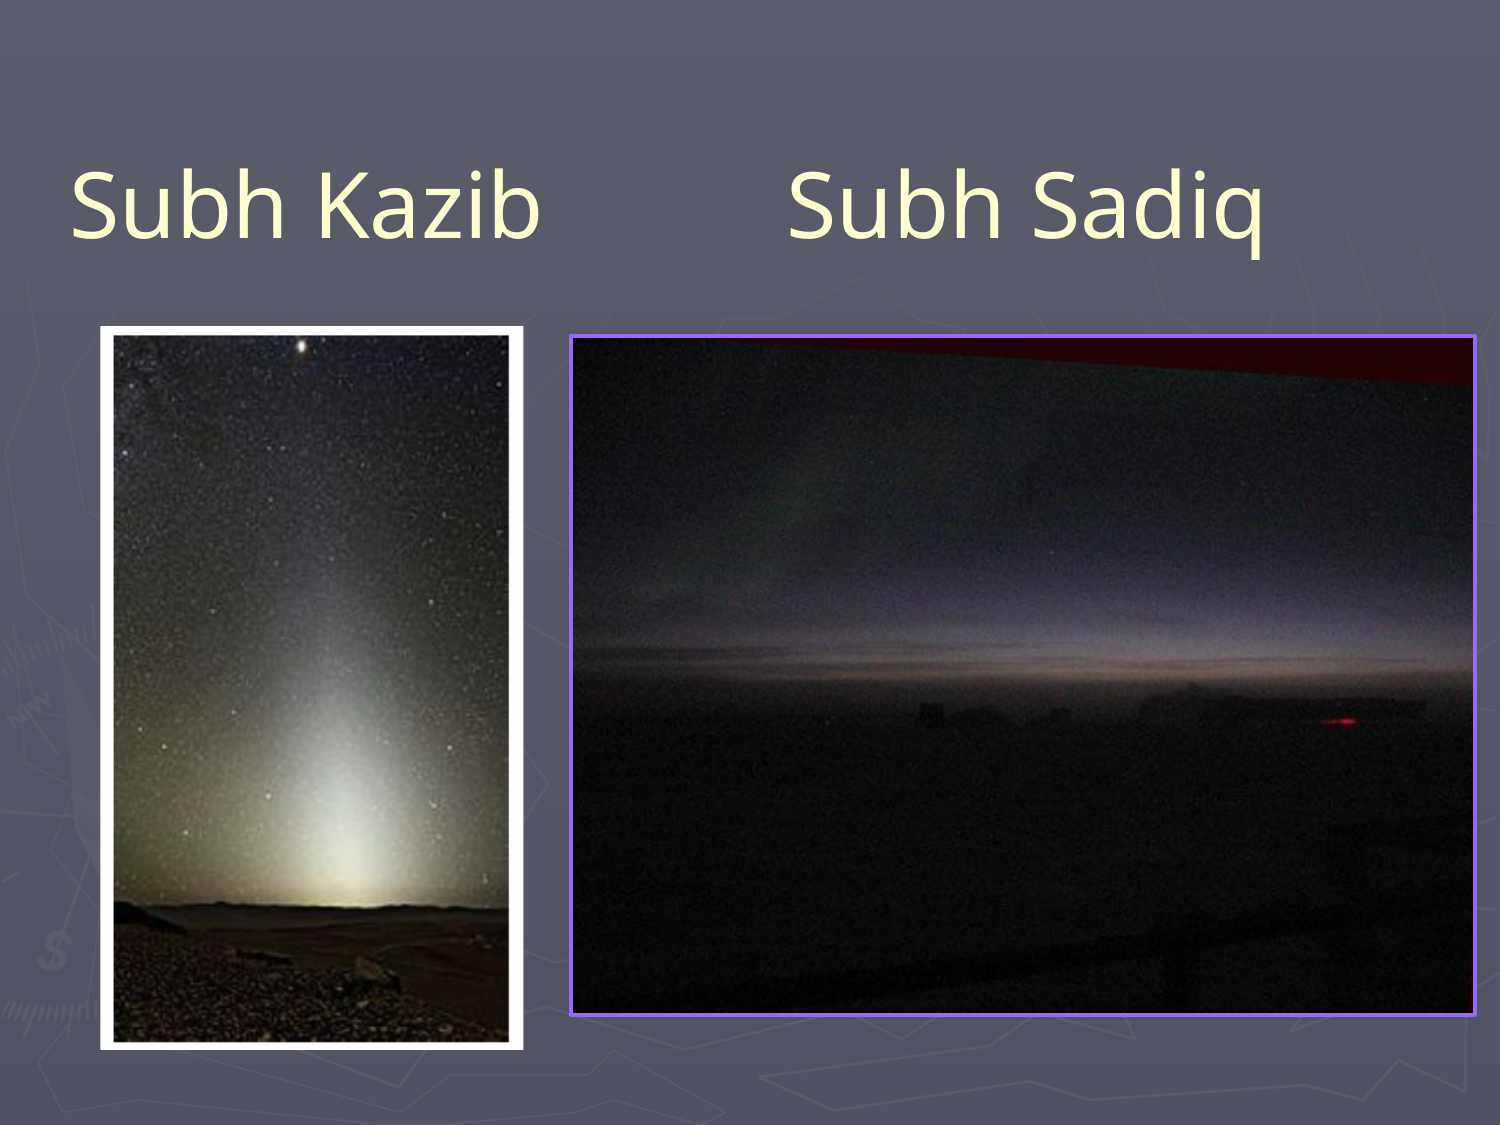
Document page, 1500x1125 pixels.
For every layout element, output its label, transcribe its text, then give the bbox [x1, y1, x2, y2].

picture [100, 326, 524, 1050]
title Subh Kazib [0, 101, 632, 303]
text_box Subh Sadiq [714, 101, 1365, 303]
picture [572, 337, 1473, 1014]
